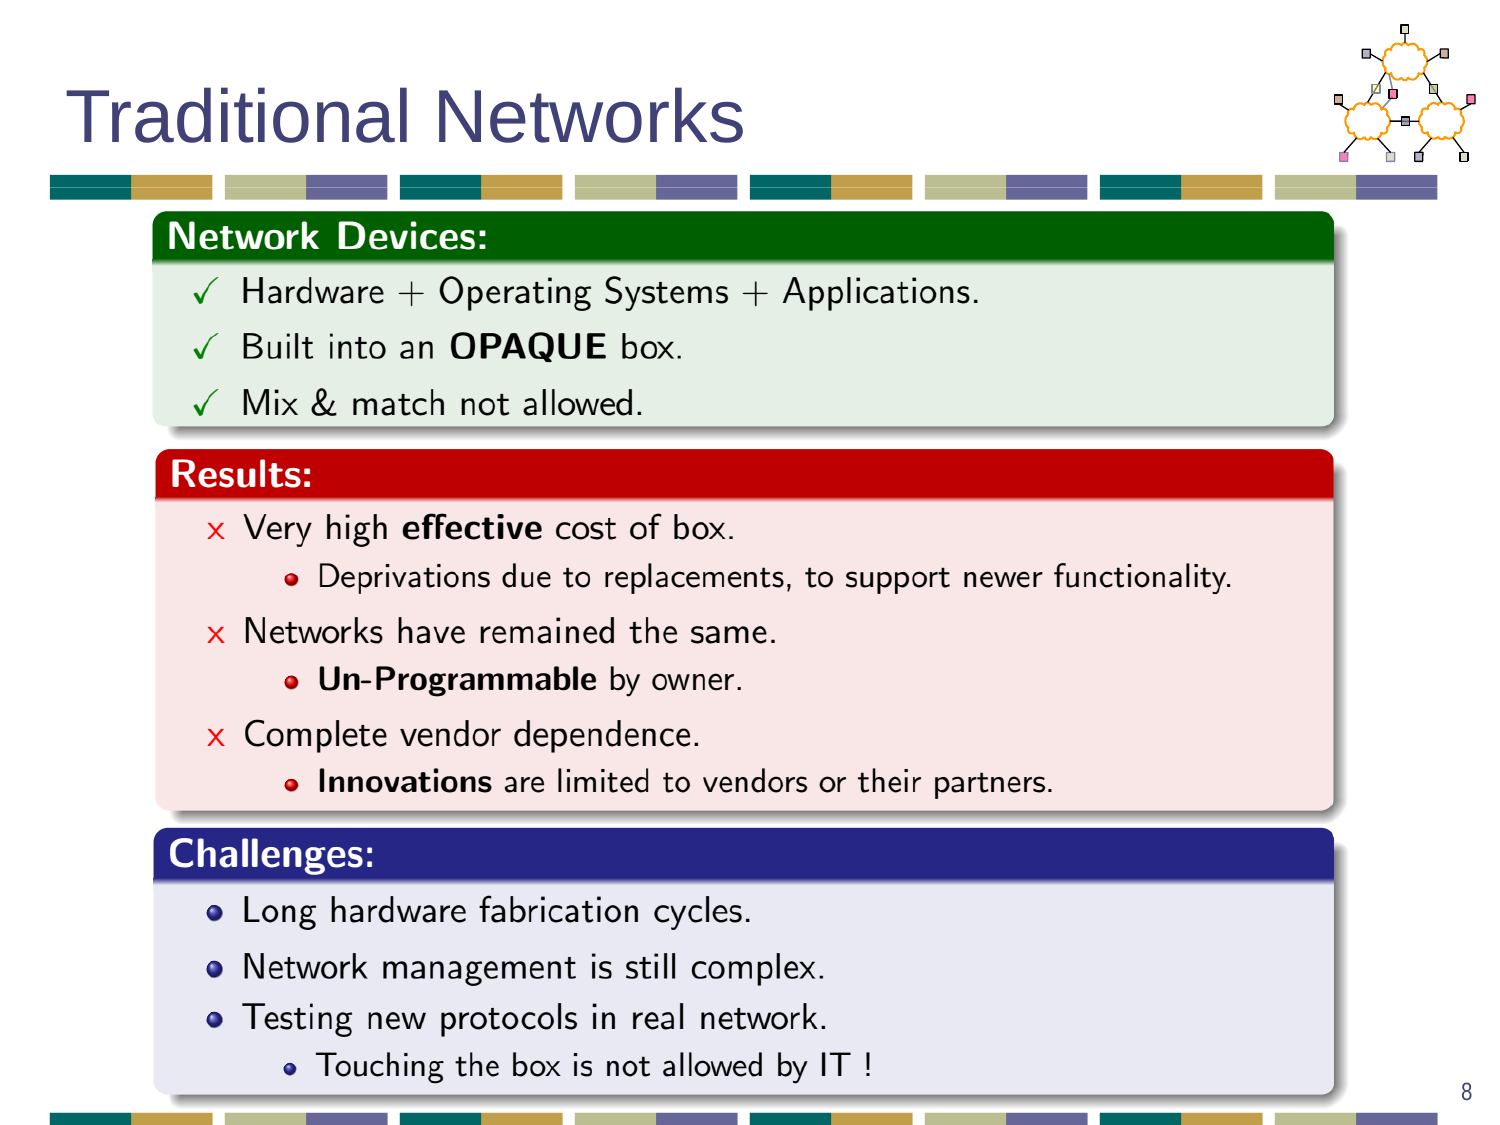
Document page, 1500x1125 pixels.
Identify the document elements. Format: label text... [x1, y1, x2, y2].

picture [149, 440, 1353, 1111]
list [146, 205, 1351, 442]
title Traditional Networks [50, 62, 1388, 163]
slide_number 8 [1357, 1037, 1488, 1113]
